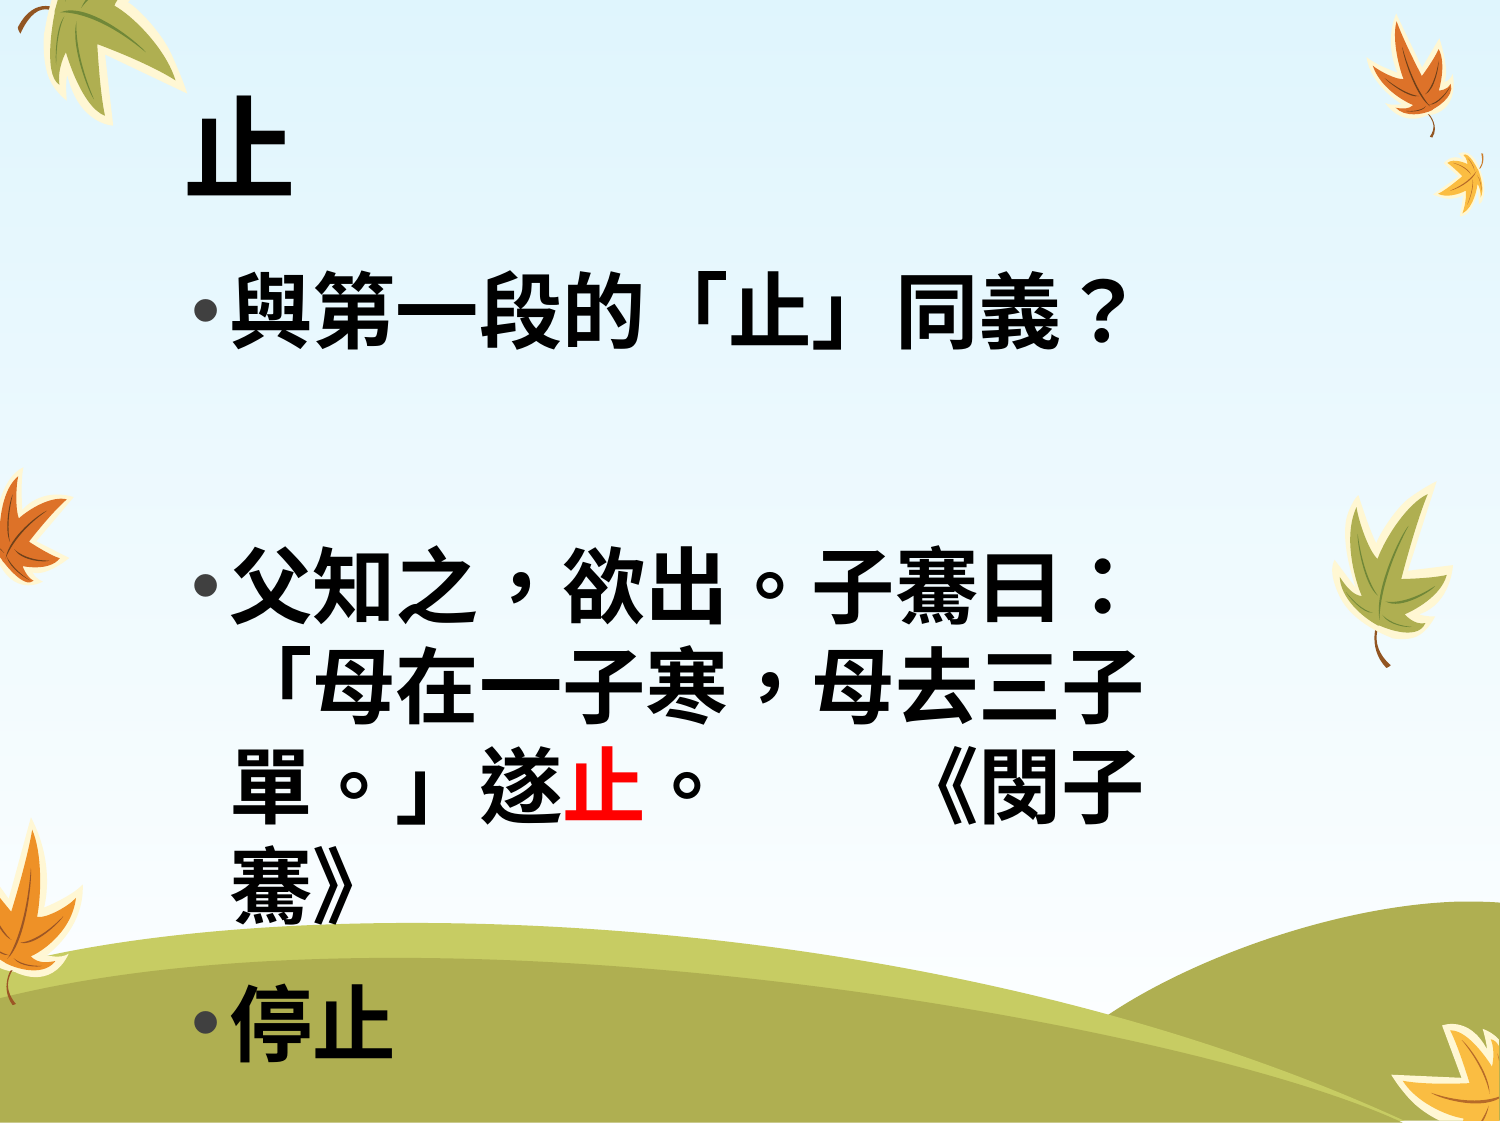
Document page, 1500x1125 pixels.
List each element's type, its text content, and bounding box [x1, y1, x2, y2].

title 止 [168, 21, 1293, 224]
list 與第一段的「止」同義？ 父知之，欲出。子騫曰：「母在一子寒，母去三子單。」遂止。 《閔子騫》 停止 一詞多義 [169, 252, 1294, 1106]
